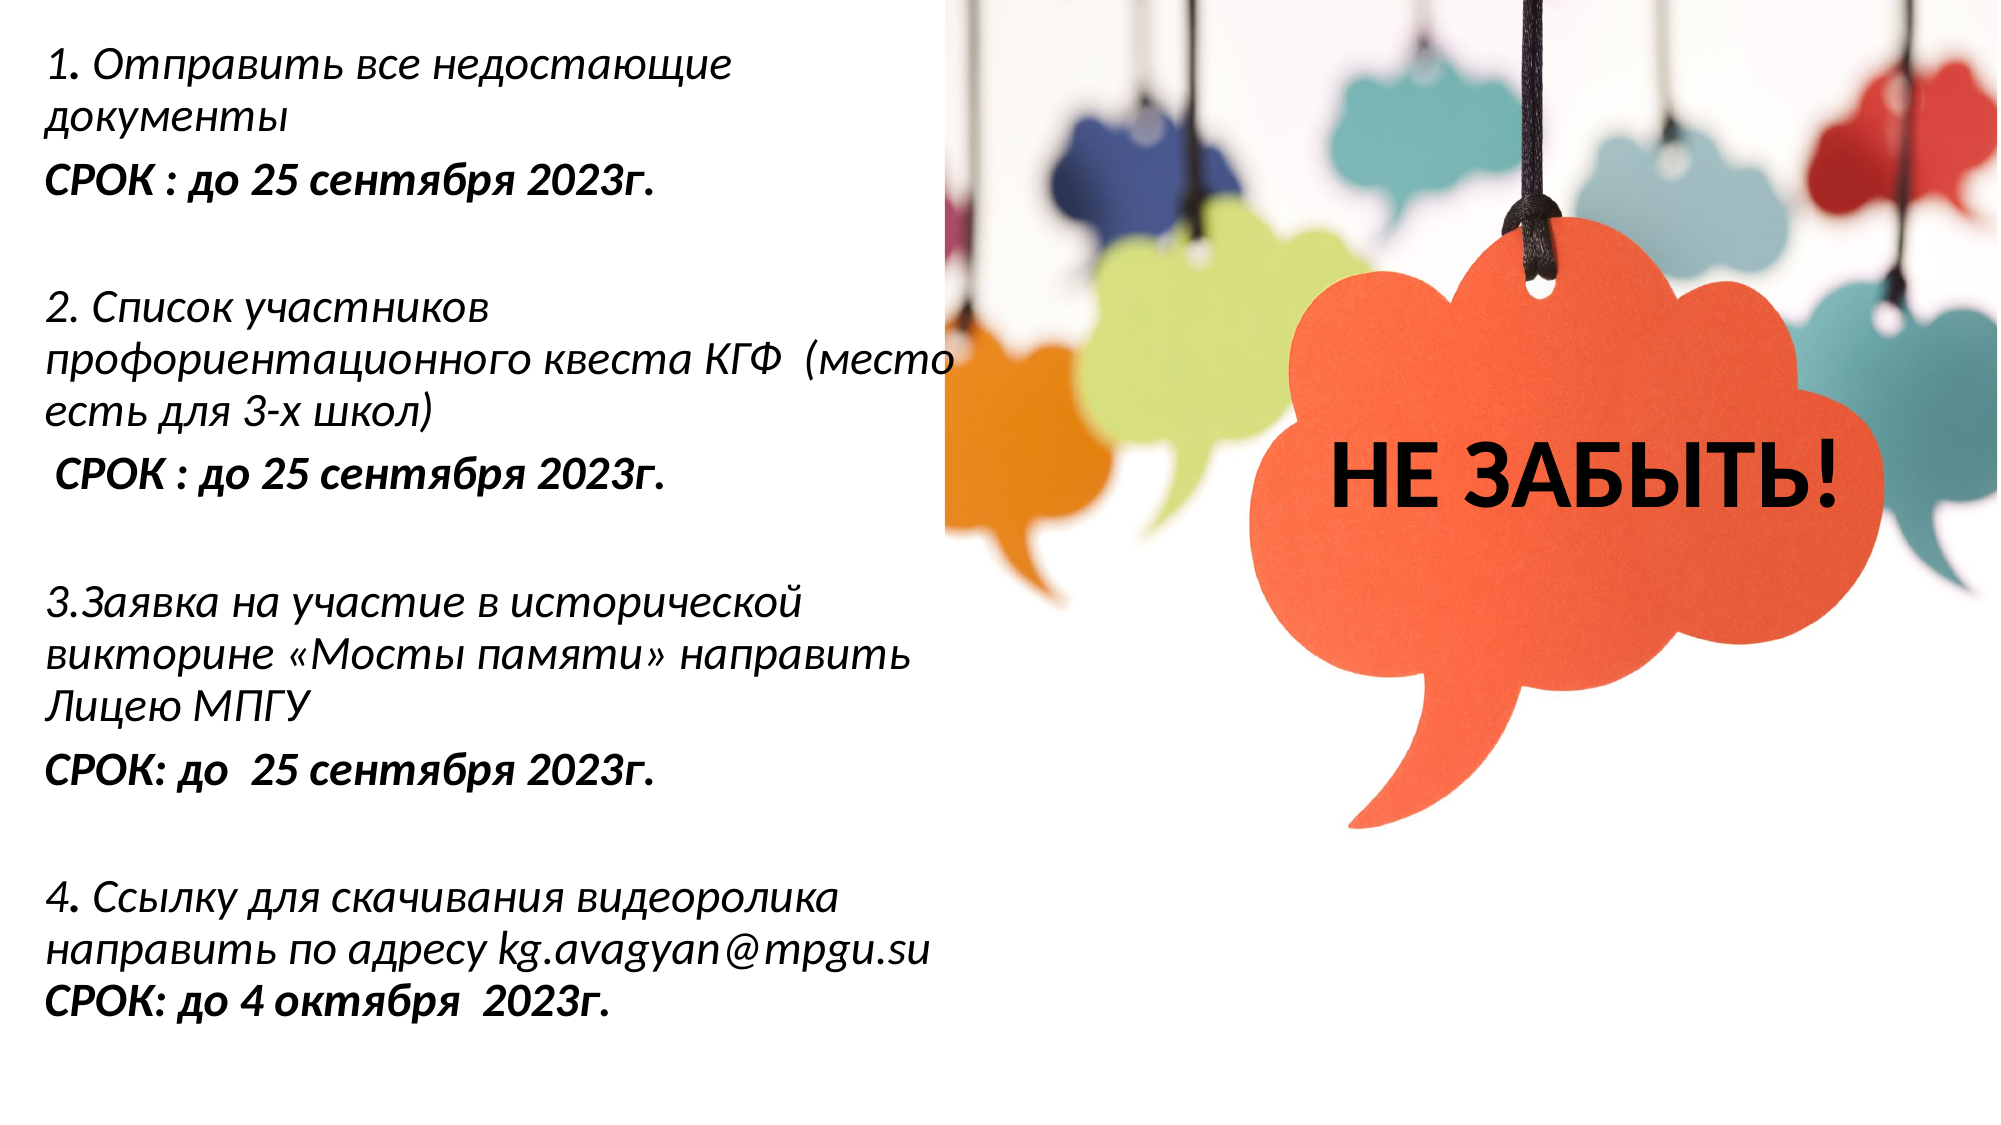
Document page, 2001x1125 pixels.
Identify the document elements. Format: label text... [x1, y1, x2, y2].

text_box 1. Отправить все недостающие документы СРОК : до 25 сентября 2023г. 2. Список участников профориентационного квеста КГФ (место есть для 3-х школ) СРОК : до 25 сентября 2023г. 3.Заявка на участие в исторической викторине «Мосты памяти» направить Лицею МПГУ СРОК: до 25 сентября 2023г. 4. Ссылку для скачивания видеоролика направить по адресу kg.avagyan@mpgu.su СРОК: до 4 октября 2023г. [29, 30, 988, 1035]
picture [944, 0, 1998, 890]
